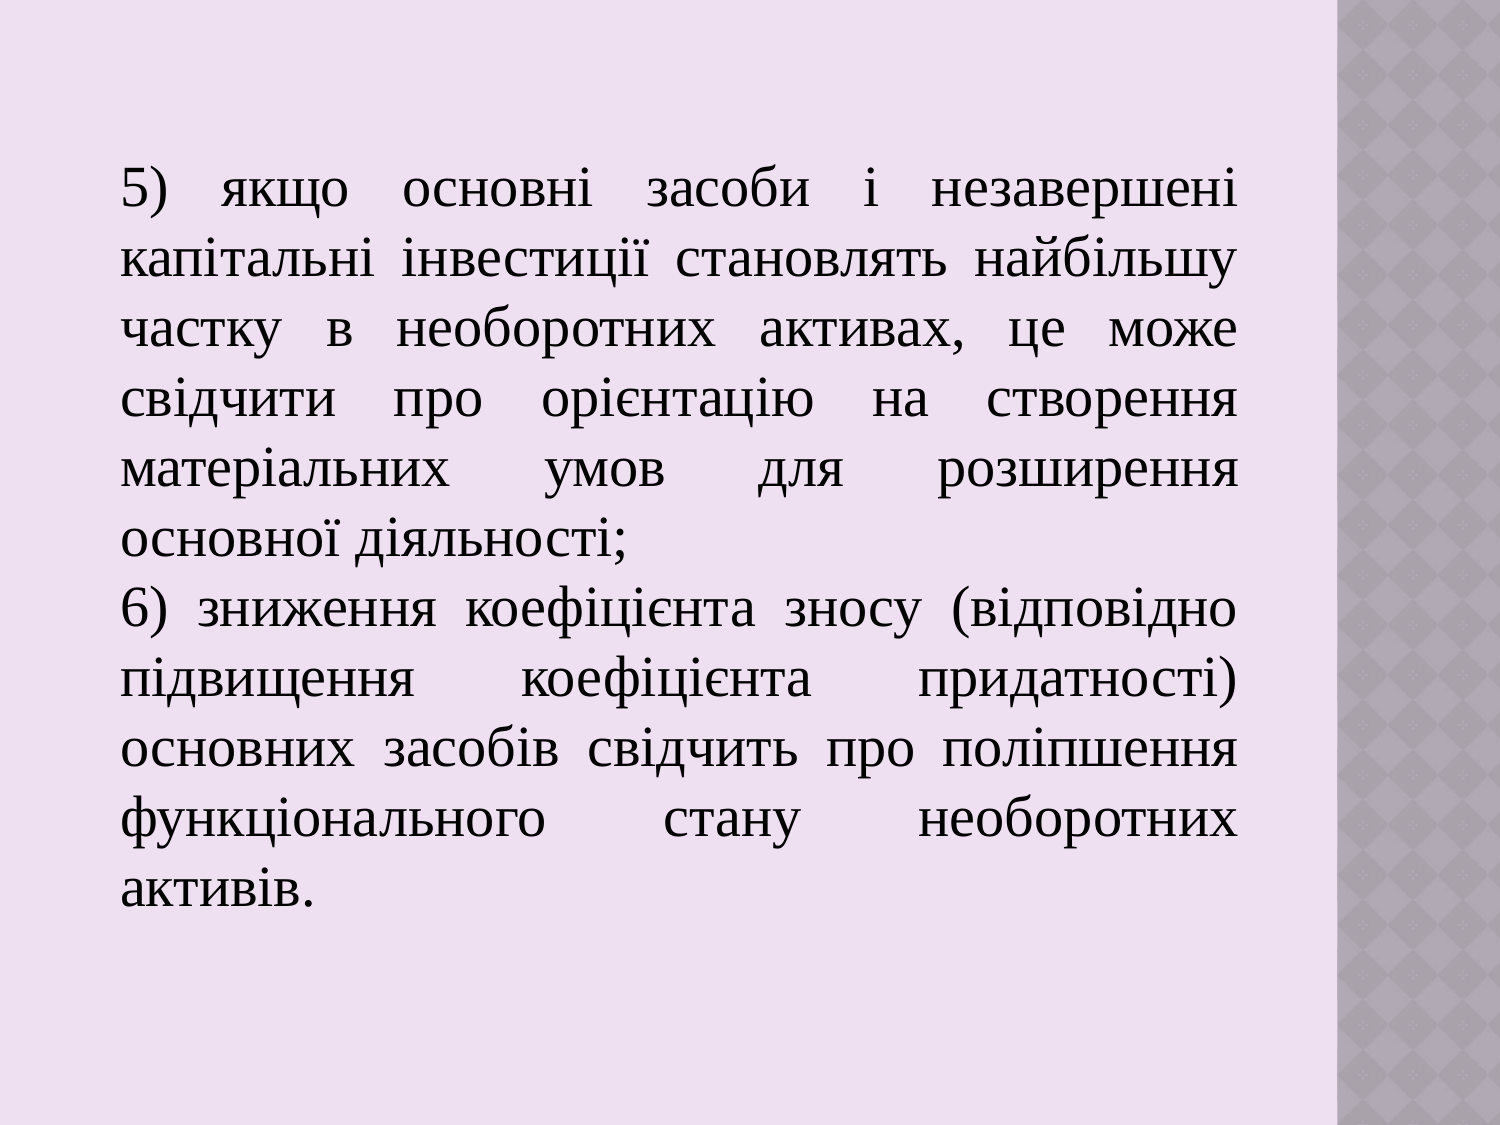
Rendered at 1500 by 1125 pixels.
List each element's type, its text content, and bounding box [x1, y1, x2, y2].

text_box 5) якщо основні засоби і незавершені капітальні інвестиції становлять найбільшу частку в необоротних активах, це може свідчити про орієнтацію на створення матеріальних умов для розширення основної діяльності; 6) зниження коефіцієнта зносу (відповідно підвищення коефіцієнта придатності) основних засобів свідчить про поліпшення функціонального стану необоротних активів. [105, 140, 1254, 986]
